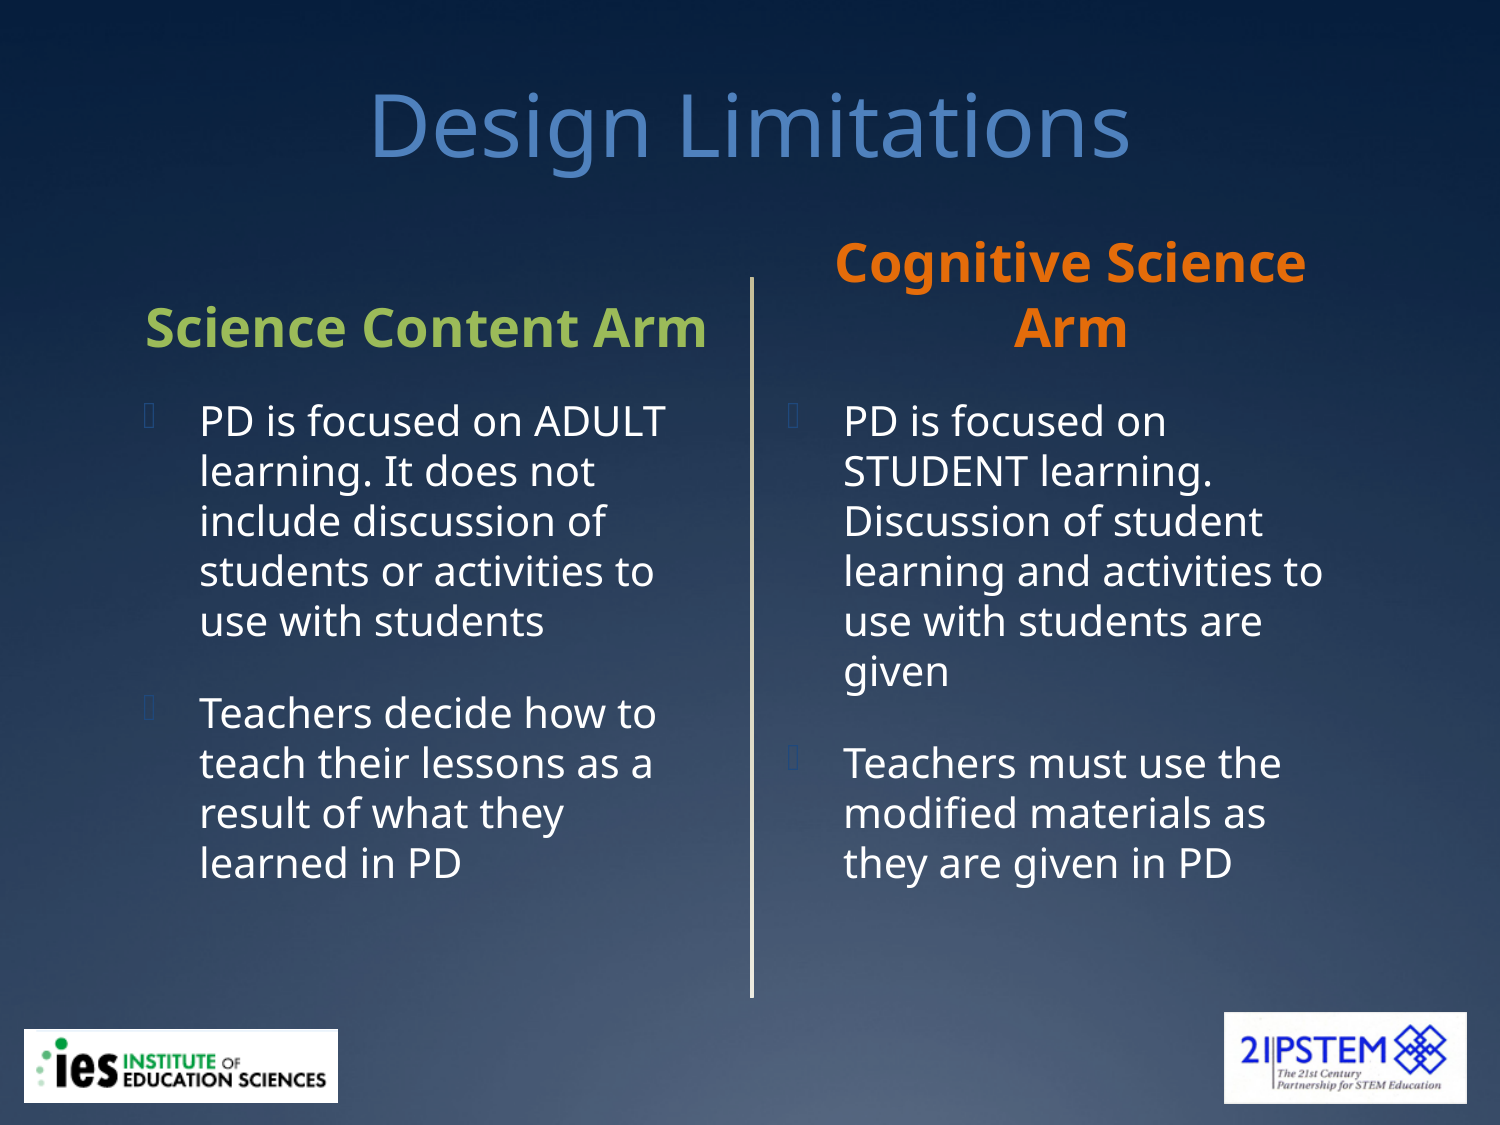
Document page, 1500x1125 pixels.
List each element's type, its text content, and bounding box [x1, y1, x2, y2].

picture [24, 1029, 338, 1103]
list PD is focused on ADULT learning. It does not include discussion of students or activities to use with students Teachers decide how to teach their lessons as a result of what they learned in PD [127, 387, 728, 993]
list Cognitive Science Arm [771, 235, 1372, 366]
list PD is focused on STUDENT learning. Discussion of student learning and activities to use with students are given Teachers must use the modified materials as they are given in PD [771, 387, 1372, 993]
picture [1224, 1012, 1467, 1104]
list Science Content Arm [127, 235, 728, 366]
title Design Limitations [127, 62, 1372, 234]
